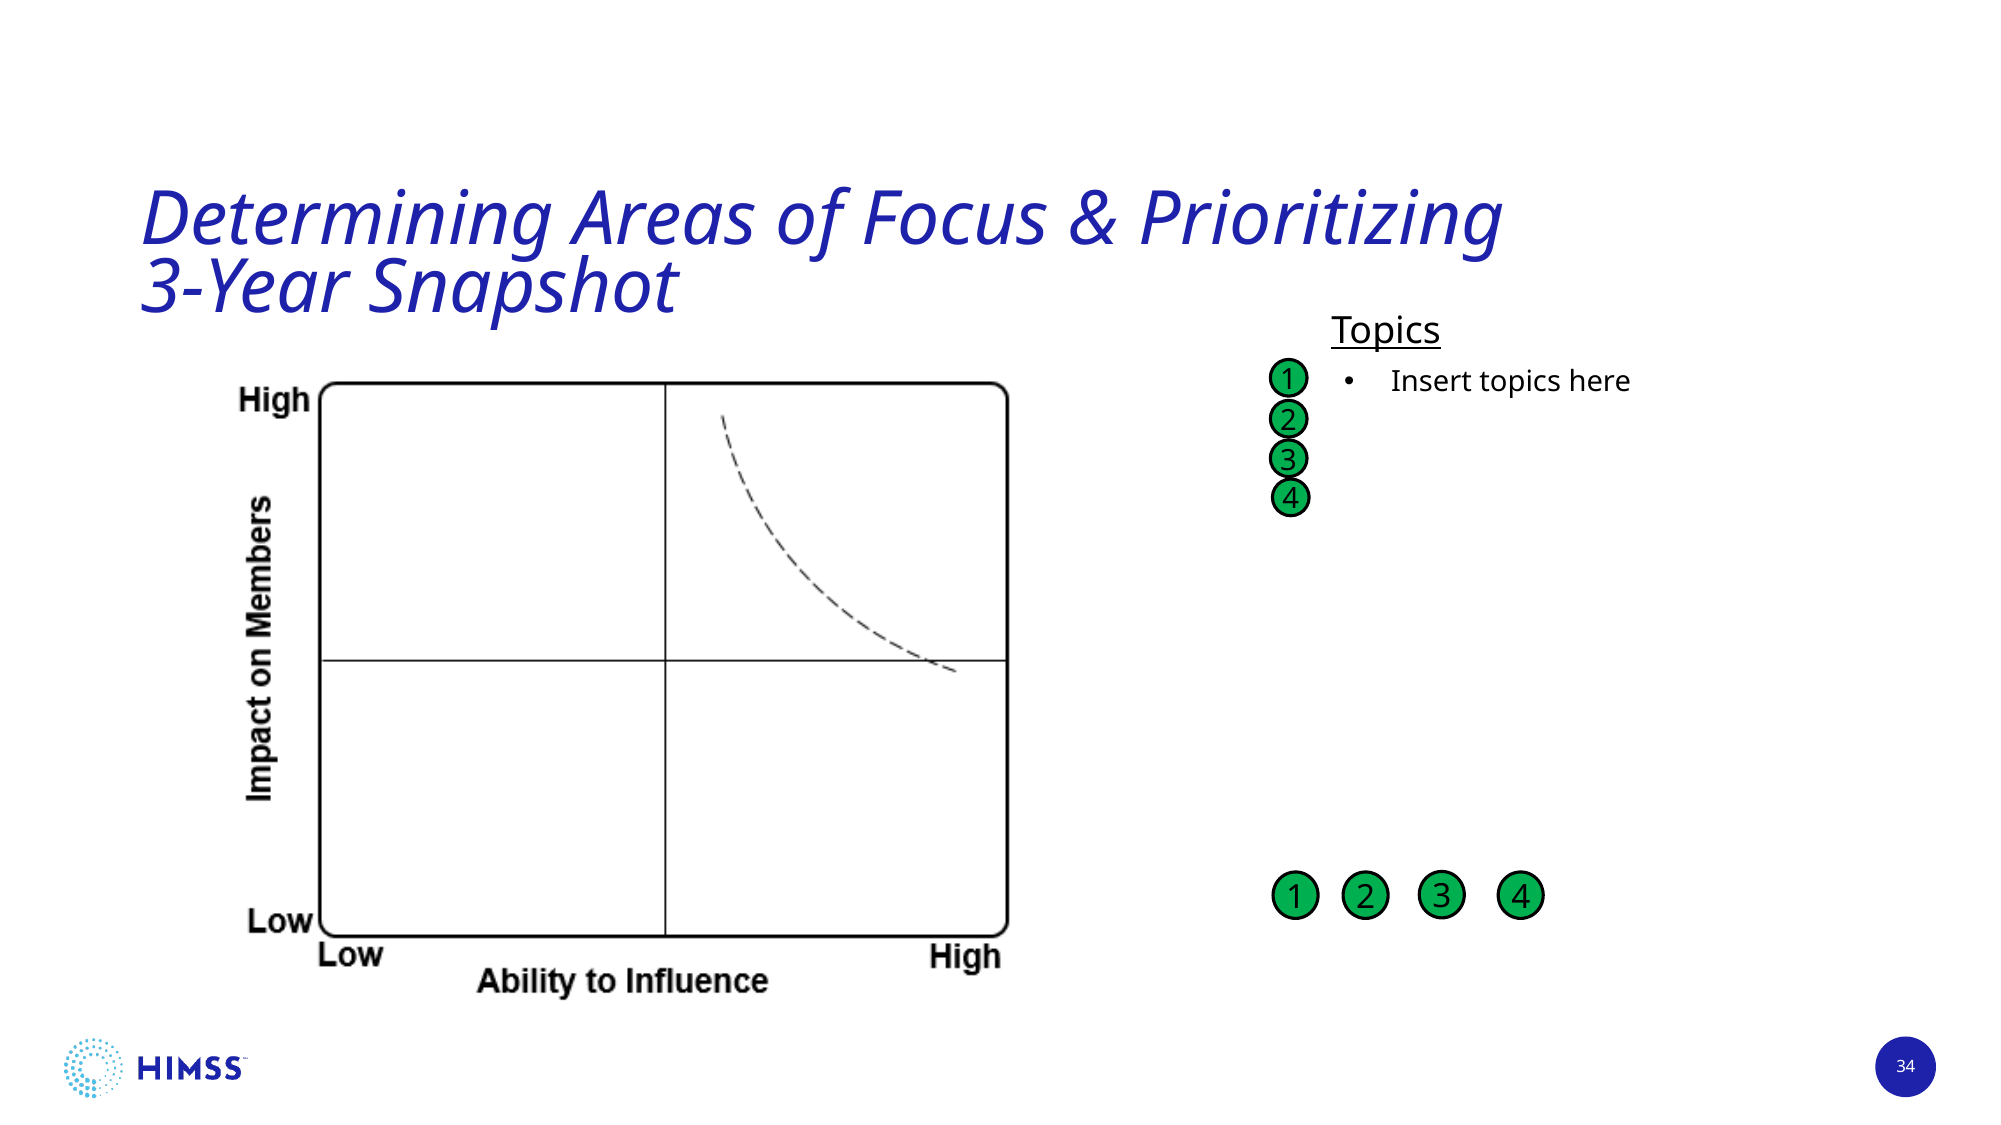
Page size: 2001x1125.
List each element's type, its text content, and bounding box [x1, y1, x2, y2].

slide_number 34 [1863, 1048, 1948, 1086]
text_box 1 [1273, 871, 1319, 919]
picture [42, 359, 1020, 1121]
text_box 3 [1419, 871, 1465, 918]
text_box 2 [1343, 871, 1389, 919]
text_box Insert topics here [1329, 350, 1746, 605]
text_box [1270, 359, 1310, 516]
text_box Topics [1316, 298, 1568, 359]
text_box 4 [1498, 871, 1544, 919]
title Determining Areas of Focus & Prioritizing 3-Year Snapshot [140, 190, 1754, 360]
